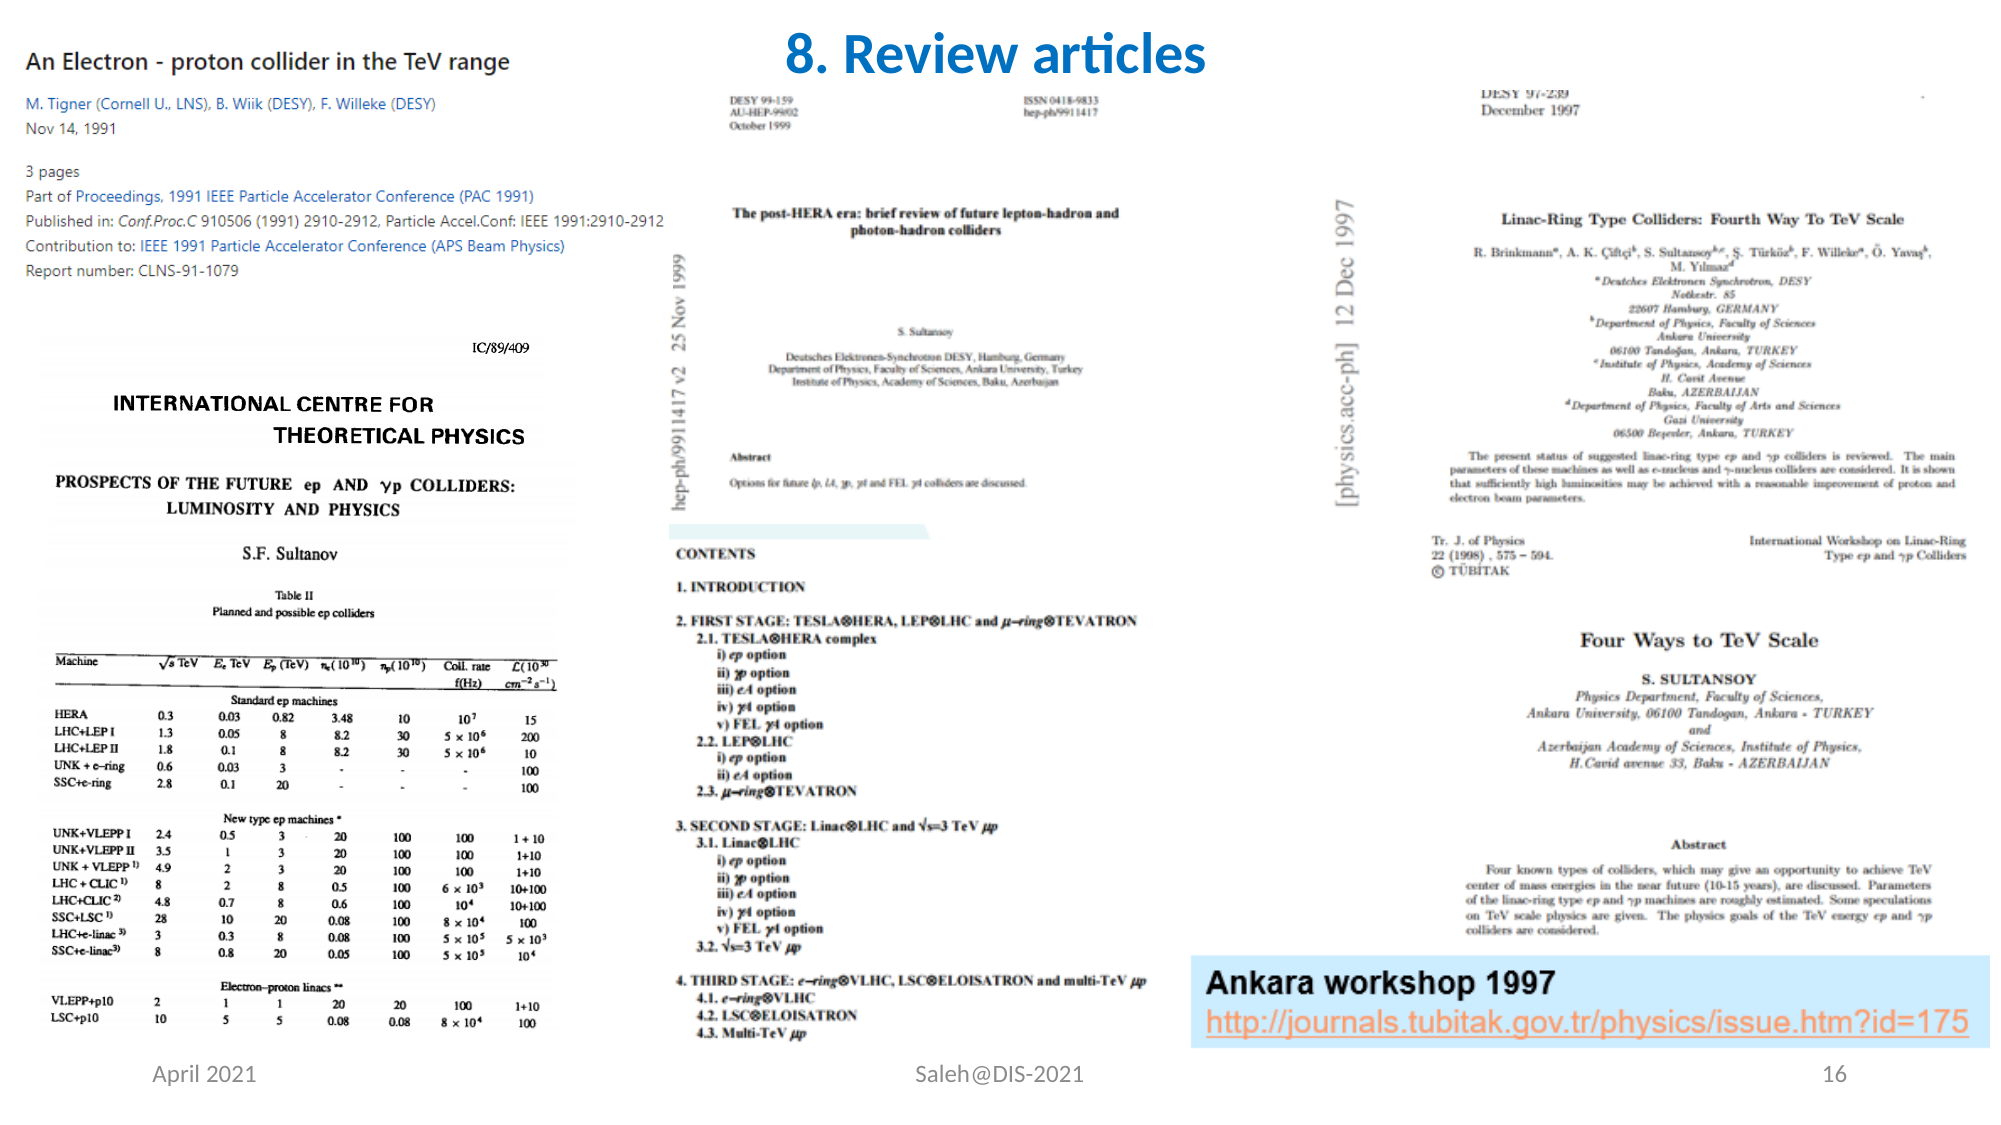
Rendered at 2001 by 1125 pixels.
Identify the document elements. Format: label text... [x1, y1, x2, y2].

text_box 8. Review articles [384, 7, 1608, 90]
slide_number 16 [1412, 1050, 1863, 1103]
picture [20, 45, 1990, 1050]
picture [46, 461, 577, 571]
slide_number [137, 1042, 588, 1103]
picture [40, 335, 544, 454]
footer Saleh@DIS-2021 [662, 1042, 1338, 1103]
picture [38, 587, 558, 1036]
